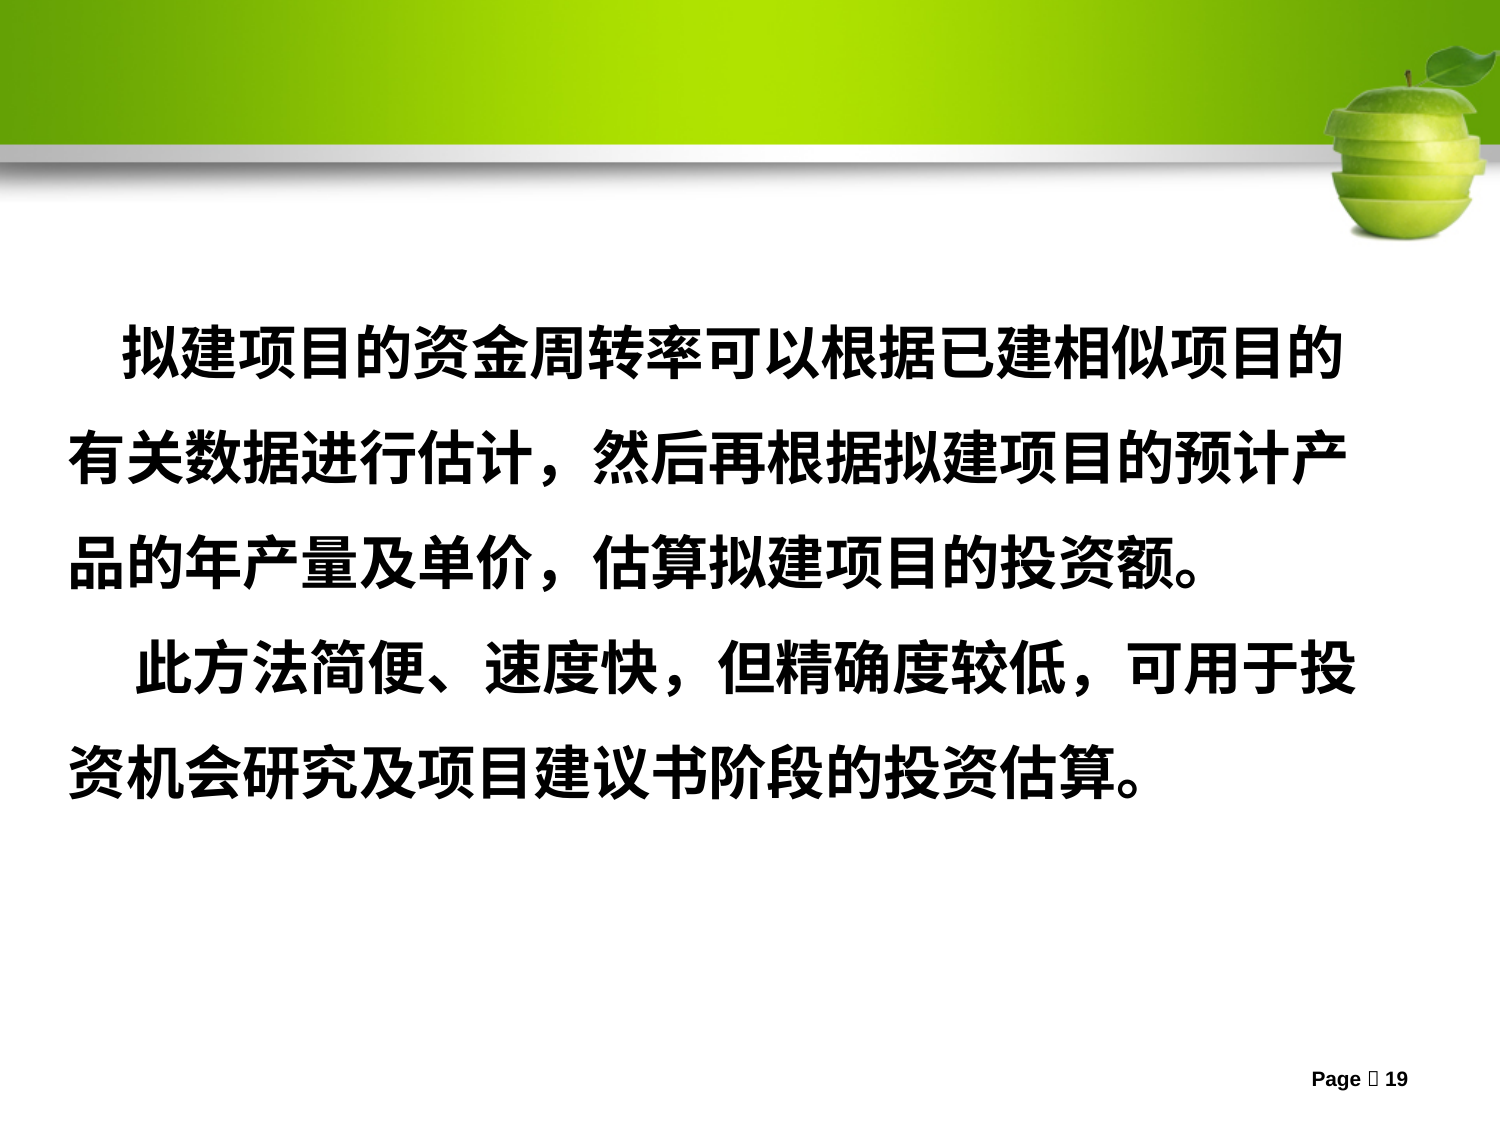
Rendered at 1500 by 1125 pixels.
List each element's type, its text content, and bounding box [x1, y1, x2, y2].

picture [0, 0, 1500, 1125]
slide_number Page  [1186, 1058, 1424, 1092]
text_box 拟建项目的资金周转率可以根据已建相似项目的有关数据进行估计，然后再根据拟建项目的预计产品的年产量及单价，估算拟建项目的投资额。 此方法简便、速度快，但精确度较低，可用于投资机会研究及项目建议书阶段的投资估算。 [53, 273, 1395, 864]
